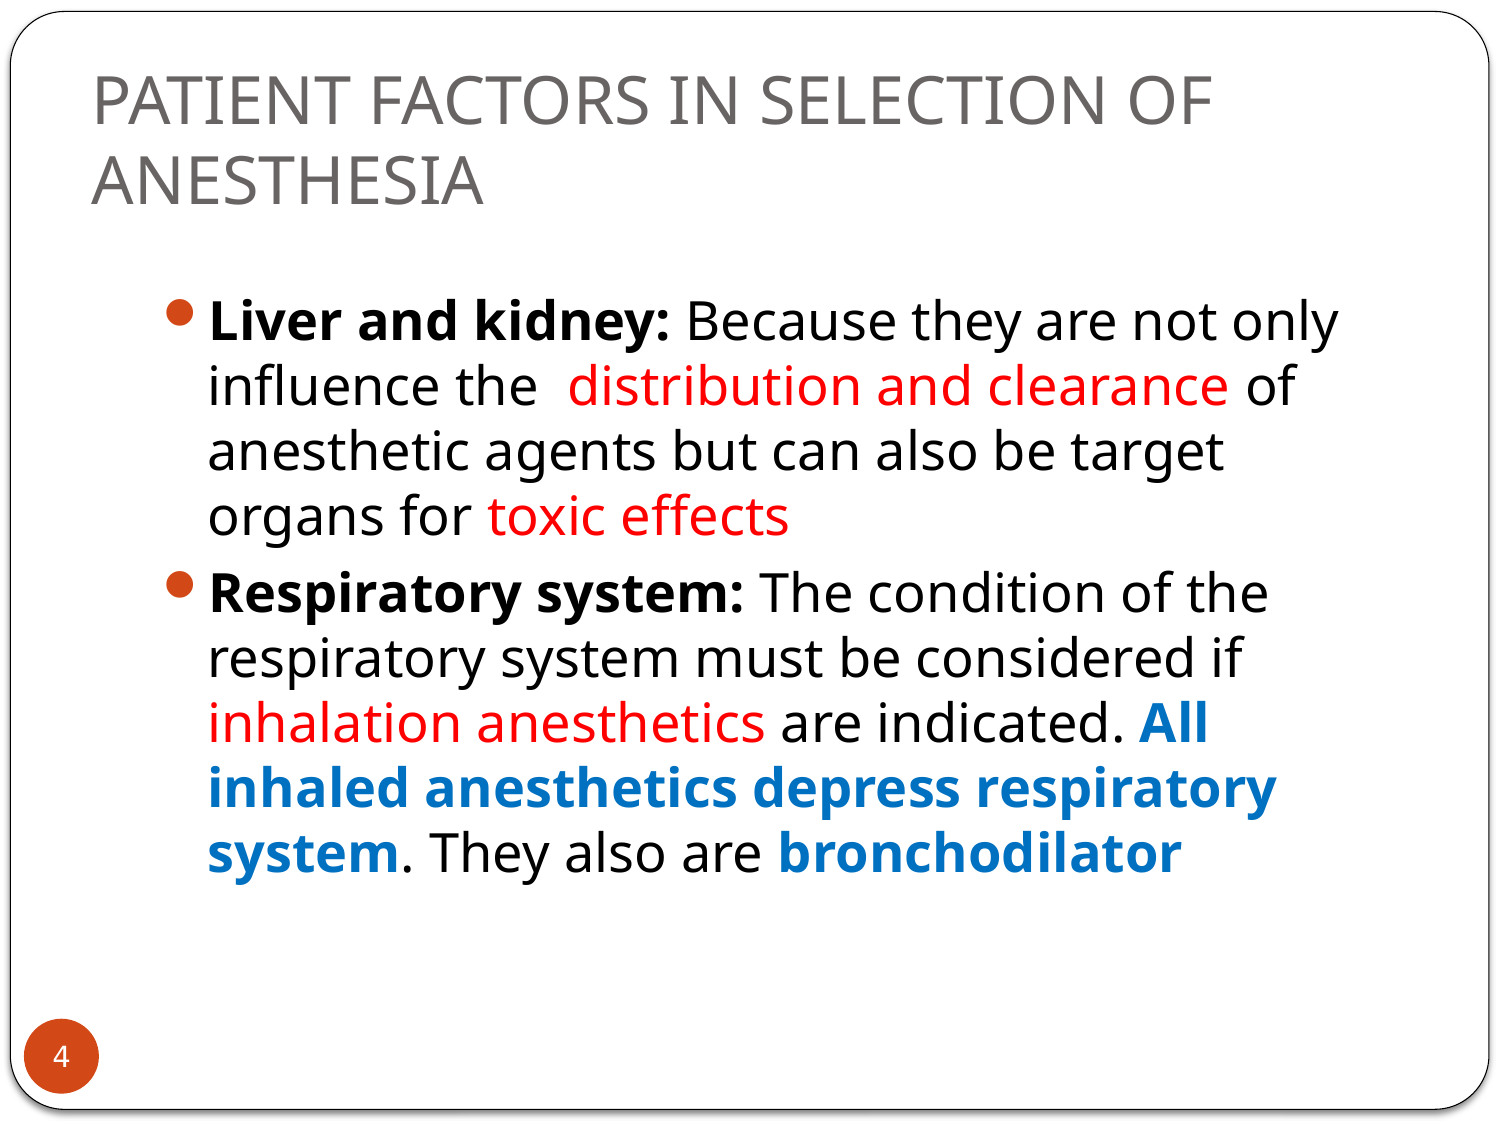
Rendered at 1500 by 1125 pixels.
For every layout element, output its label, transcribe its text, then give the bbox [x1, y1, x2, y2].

list Liver and kidney: Because they are not only influence the distribution and clearance of anesthetic agents but can also be target organs for toxic effects Respiratory system: The condition of the respiratory system must be considered if inhalation anesthetics are indicated. All inhaled anesthetics depress respiratory system. They also are bronchodilator [147, 278, 1423, 1029]
slide_number 4 [23, 1018, 99, 1094]
title PATIENT FACTORS IN SELECTION OF ANESTHESIA [76, 45, 1483, 233]
